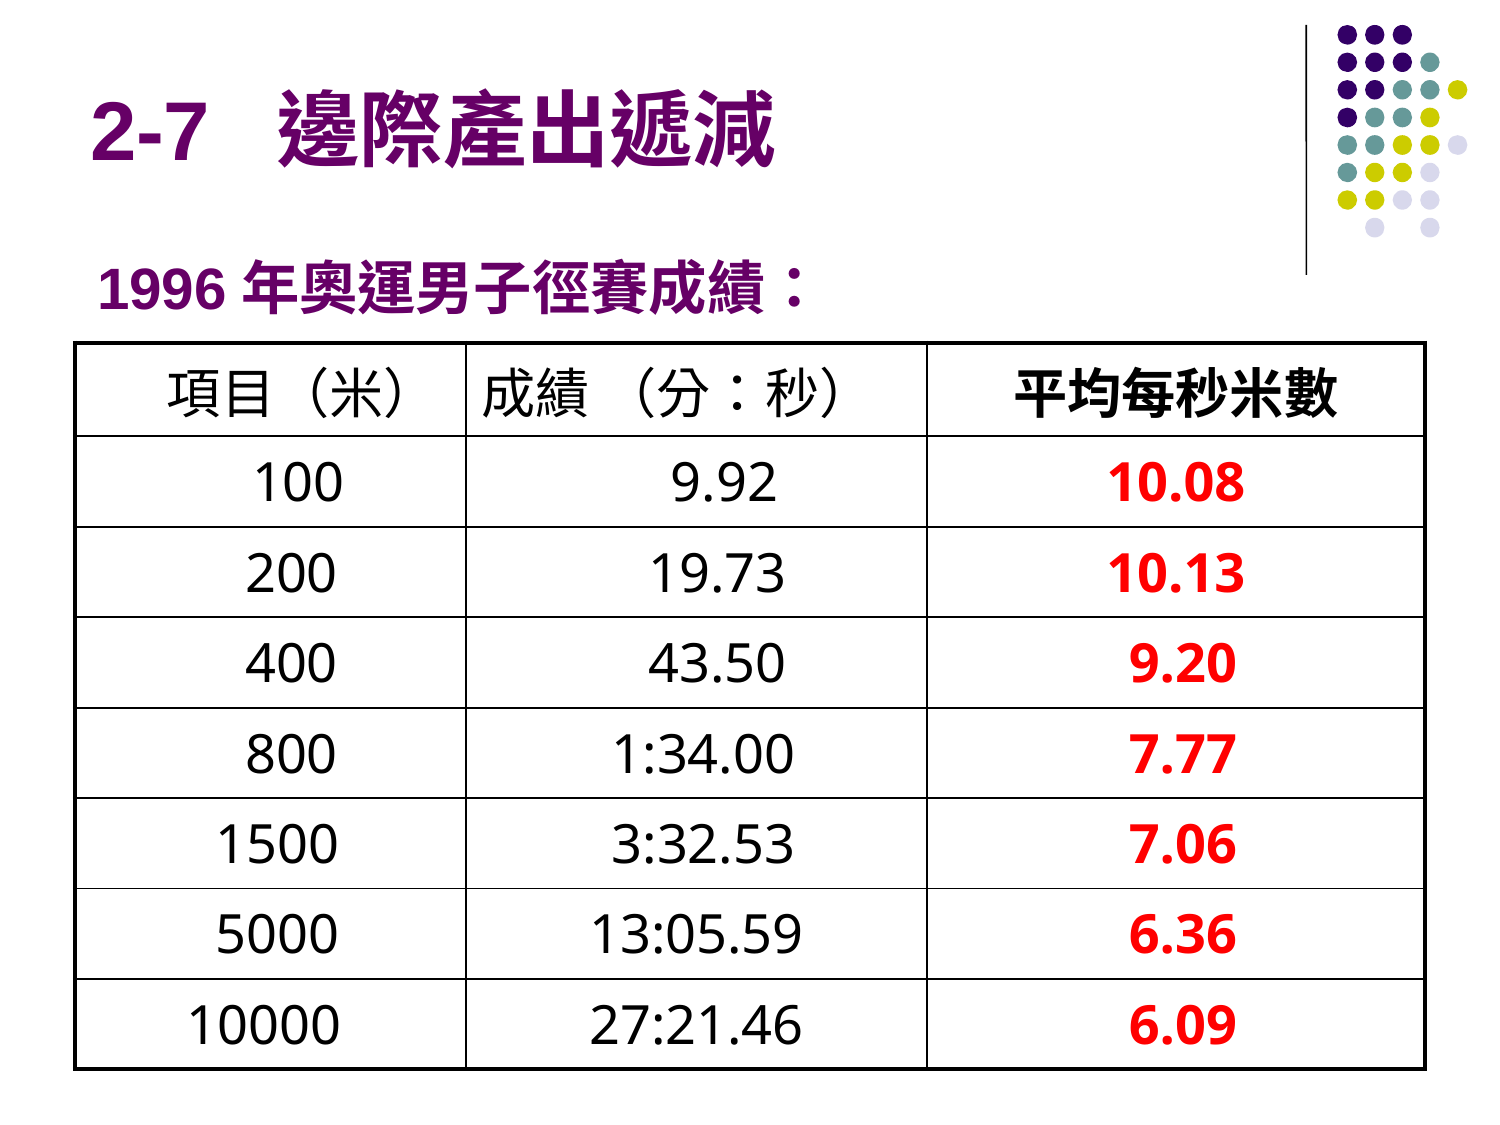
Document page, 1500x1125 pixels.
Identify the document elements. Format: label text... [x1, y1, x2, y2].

table_cell 10.08 [928, 437, 1423, 526]
table_cell 7.06 [928, 799, 1423, 888]
table_cell 1500 [77, 799, 465, 888]
table_header 平均每秒米數 [928, 345, 1423, 435]
table_cell 400 [77, 618, 465, 707]
table_cell 43.50 [467, 618, 926, 707]
table_cell 6.09 [928, 980, 1423, 1067]
table_cell 6.36 [928, 889, 1423, 978]
table_cell 5000 [77, 889, 465, 978]
table_cell 19.73 [467, 528, 926, 616]
table_cell 9.20 [928, 618, 1423, 707]
table_cell 800 [77, 709, 465, 797]
table_cell 10000 [77, 980, 465, 1067]
table_cell 27:21.46 [467, 980, 926, 1067]
table_cell 7.77 [928, 709, 1423, 797]
table_header 項目（米） [77, 345, 465, 435]
title 2-7 邊際產出遞減 [74, 19, 1306, 185]
table_cell 1:34.00 [467, 709, 926, 797]
table_cell 200 [77, 528, 465, 616]
table_cell 10.13 [928, 528, 1423, 616]
table_cell 3:32.53 [467, 799, 926, 888]
table_cell 100 [77, 437, 465, 526]
table_header 成績 （分：秒） [467, 345, 926, 435]
table_cell 13:05.59 [467, 889, 926, 978]
table_cell 9.92 [467, 437, 926, 526]
text_box 1996年奧運男子徑賽成績： [82, 243, 839, 329]
